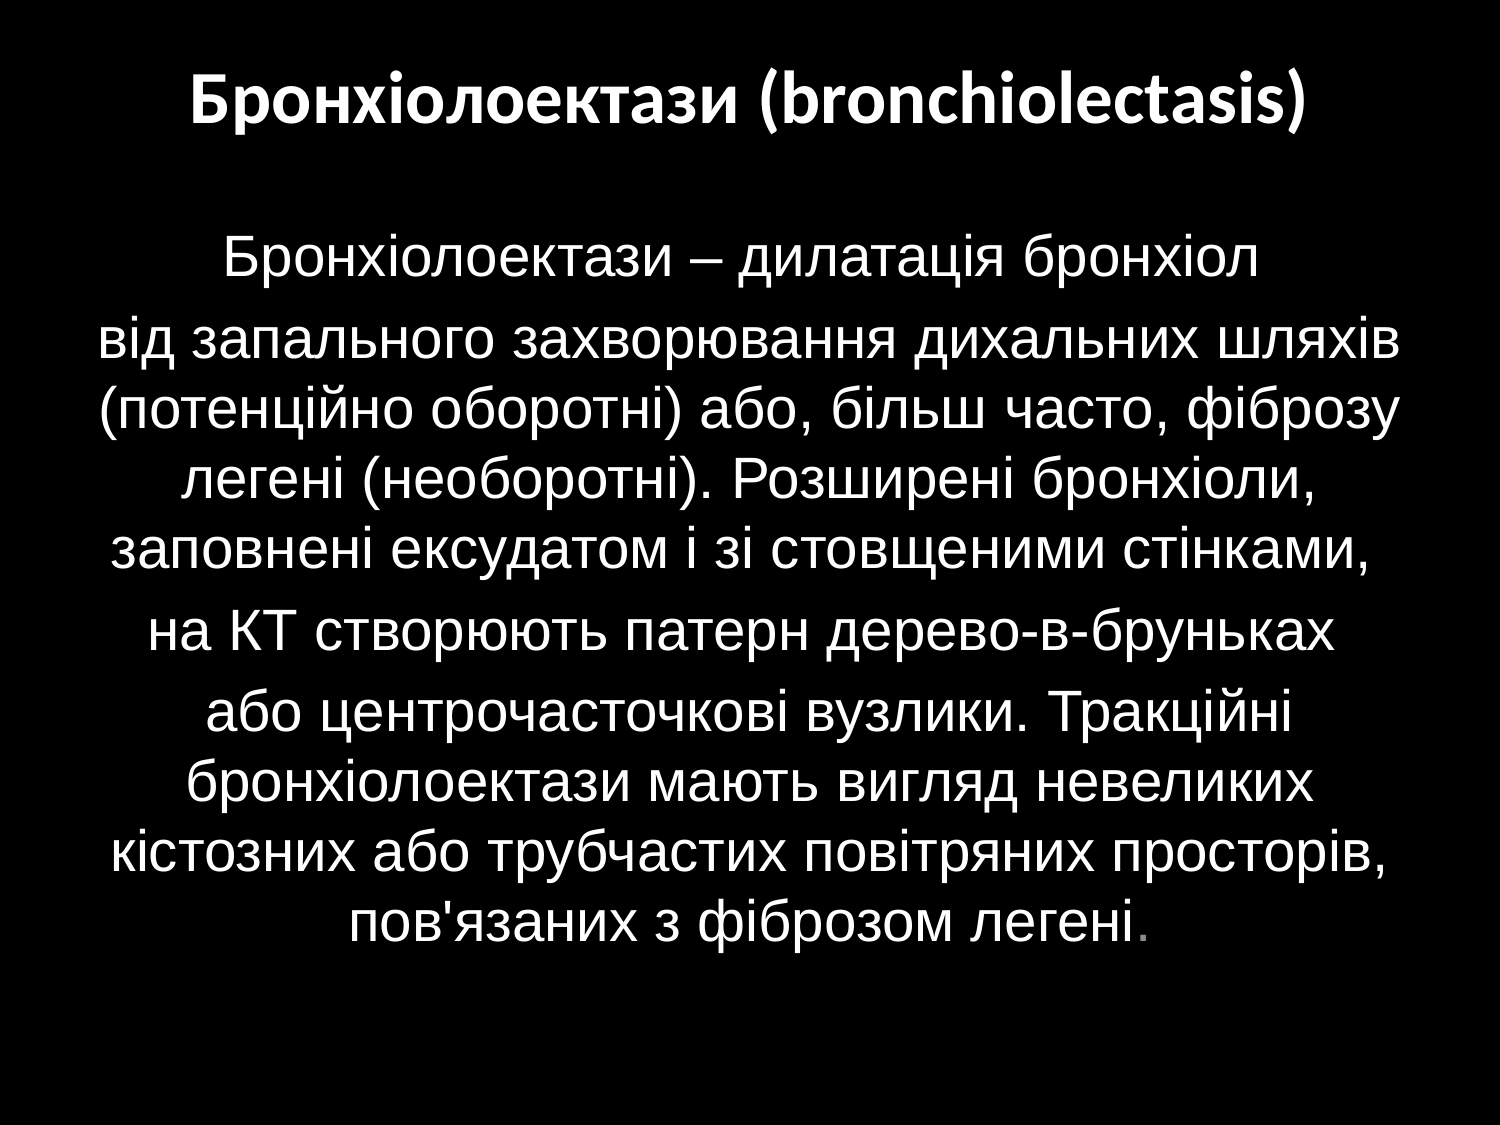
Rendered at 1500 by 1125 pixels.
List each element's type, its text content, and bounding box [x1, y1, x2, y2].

subtitle Бронхіолоектази ‒ дилатація бронхіол від запального захворювання дихальних шляхів (потенційно оборотні) або, більш часто, фіброзу легені (необоротні). Розширені бронхіоли, заповнені ексудатом і зі стовщеними стінками, на КТ створюють патерн дерево-в-бруньках або центрочасточкові вузлики. Тракційні бронхіолоектази мають вигляд невеликих кістозних або трубчастих повітряних просторів, пов'язаних з фіброзом легені. [46, 210, 1454, 968]
title Бронхіолоектази (bronchiolectasis) [0, 0, 1500, 188]
